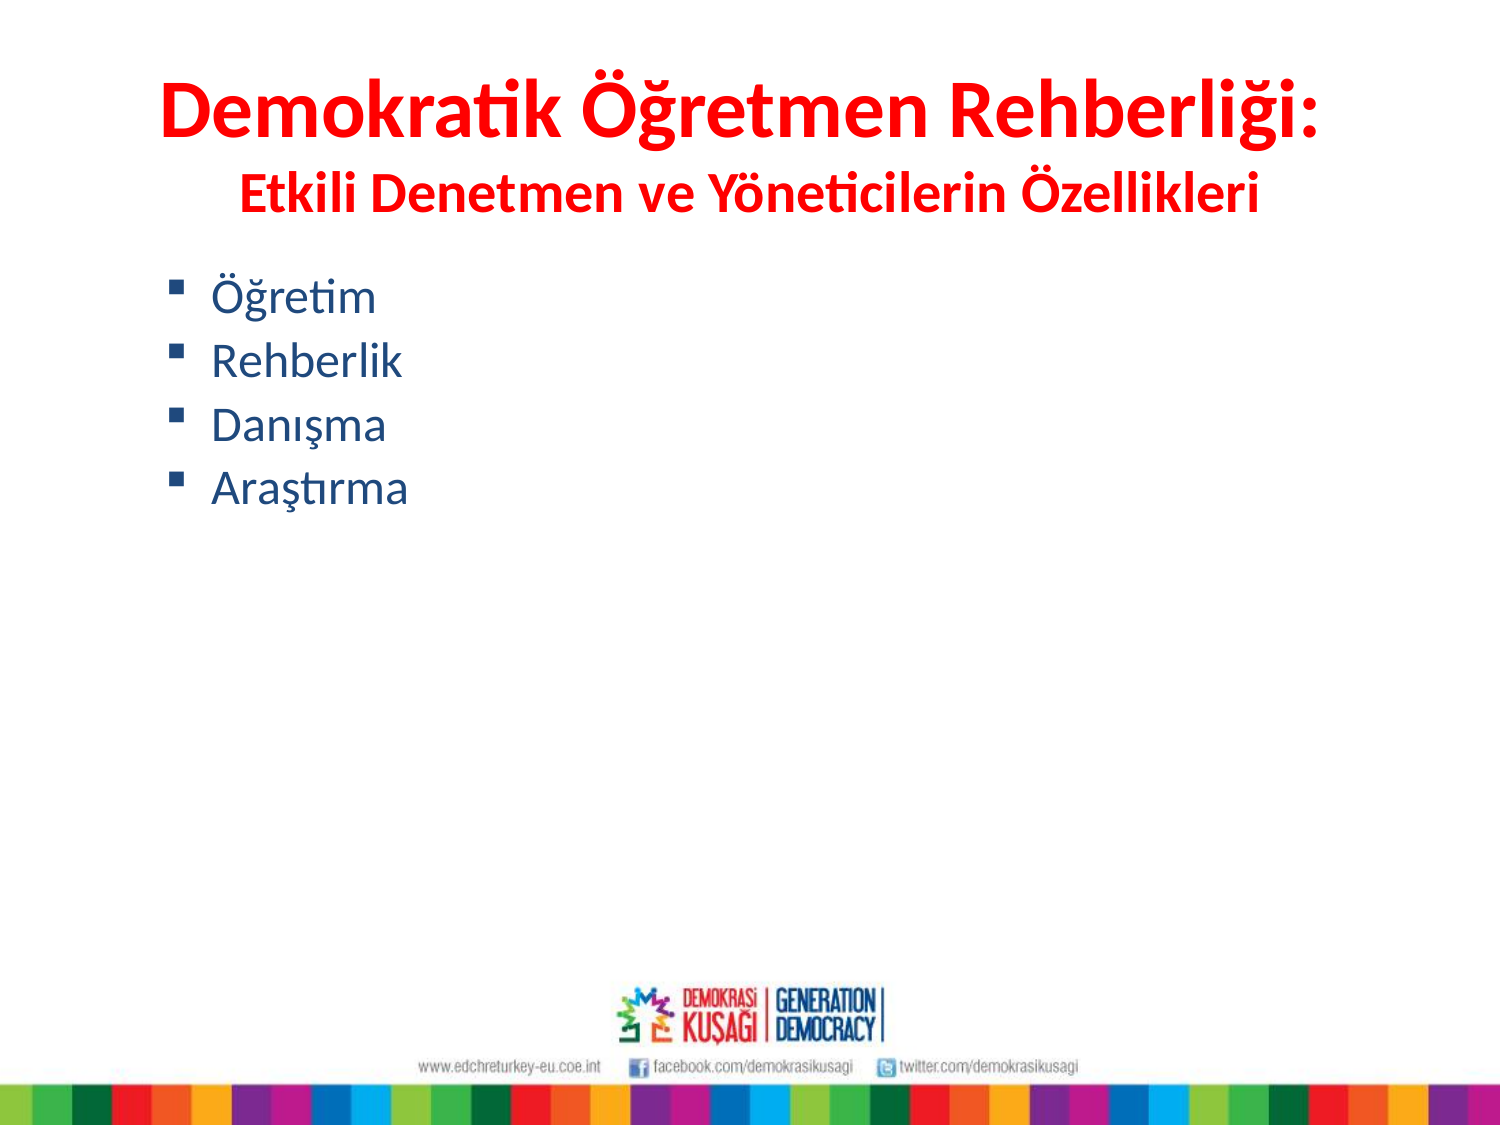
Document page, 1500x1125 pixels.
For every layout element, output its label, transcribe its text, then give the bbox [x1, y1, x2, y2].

picture [0, 0, 1500, 1125]
title Demokratik Öğretmen Rehberliği: Etkili Denetmen ve Yöneticilerin Özellikleri [74, 44, 1426, 233]
list Öğretim Rehberlik Danışma Araştırma [74, 262, 1471, 971]
